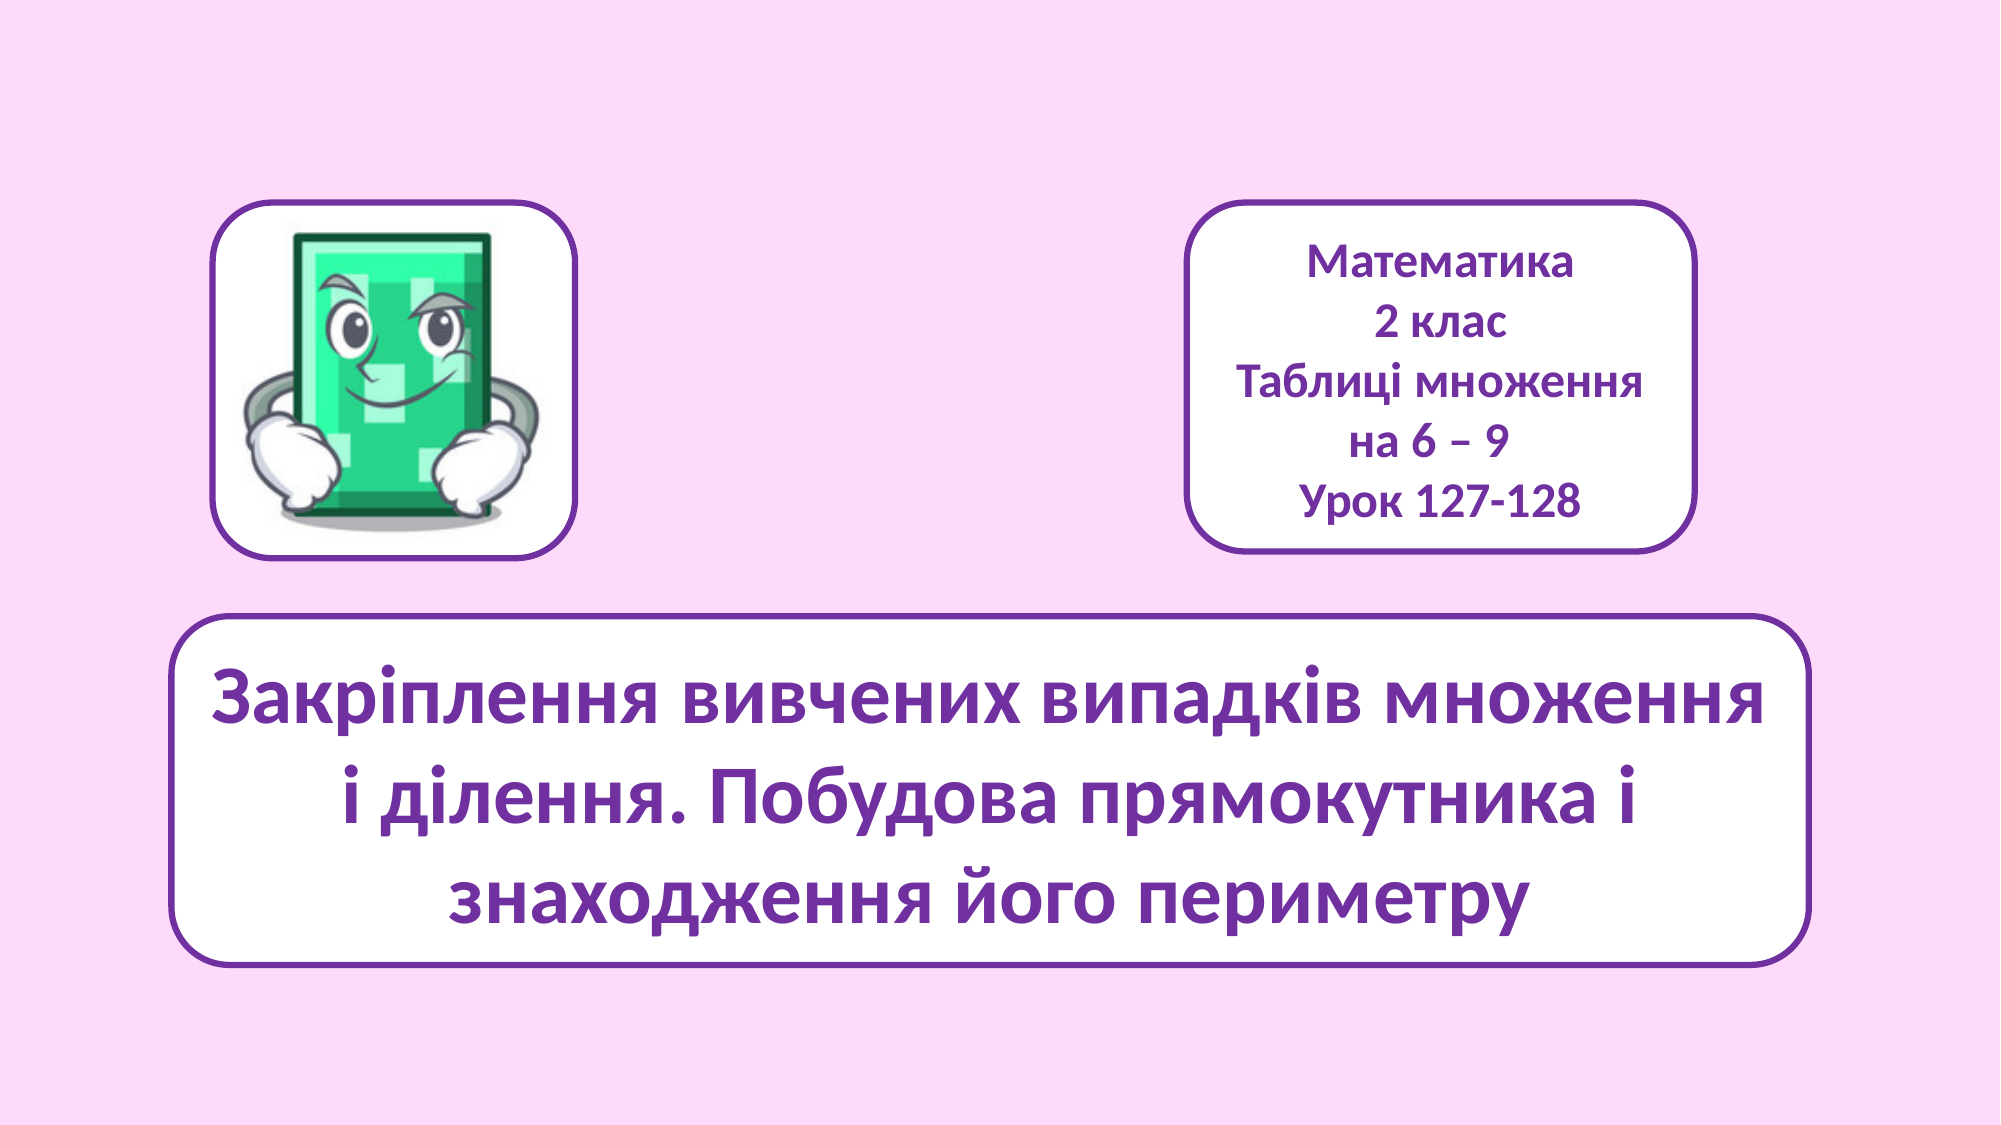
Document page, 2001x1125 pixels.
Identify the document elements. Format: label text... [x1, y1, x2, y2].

picture [212, 202, 575, 559]
text_box Математика 2 клас Таблиці множення на 6 – 9 Урок 127-128 [1185, 201, 1696, 553]
text_box Закріплення вивчених випадків множення і ділення. Побудова прямокутника і знаходження його периметру [170, 615, 1810, 966]
